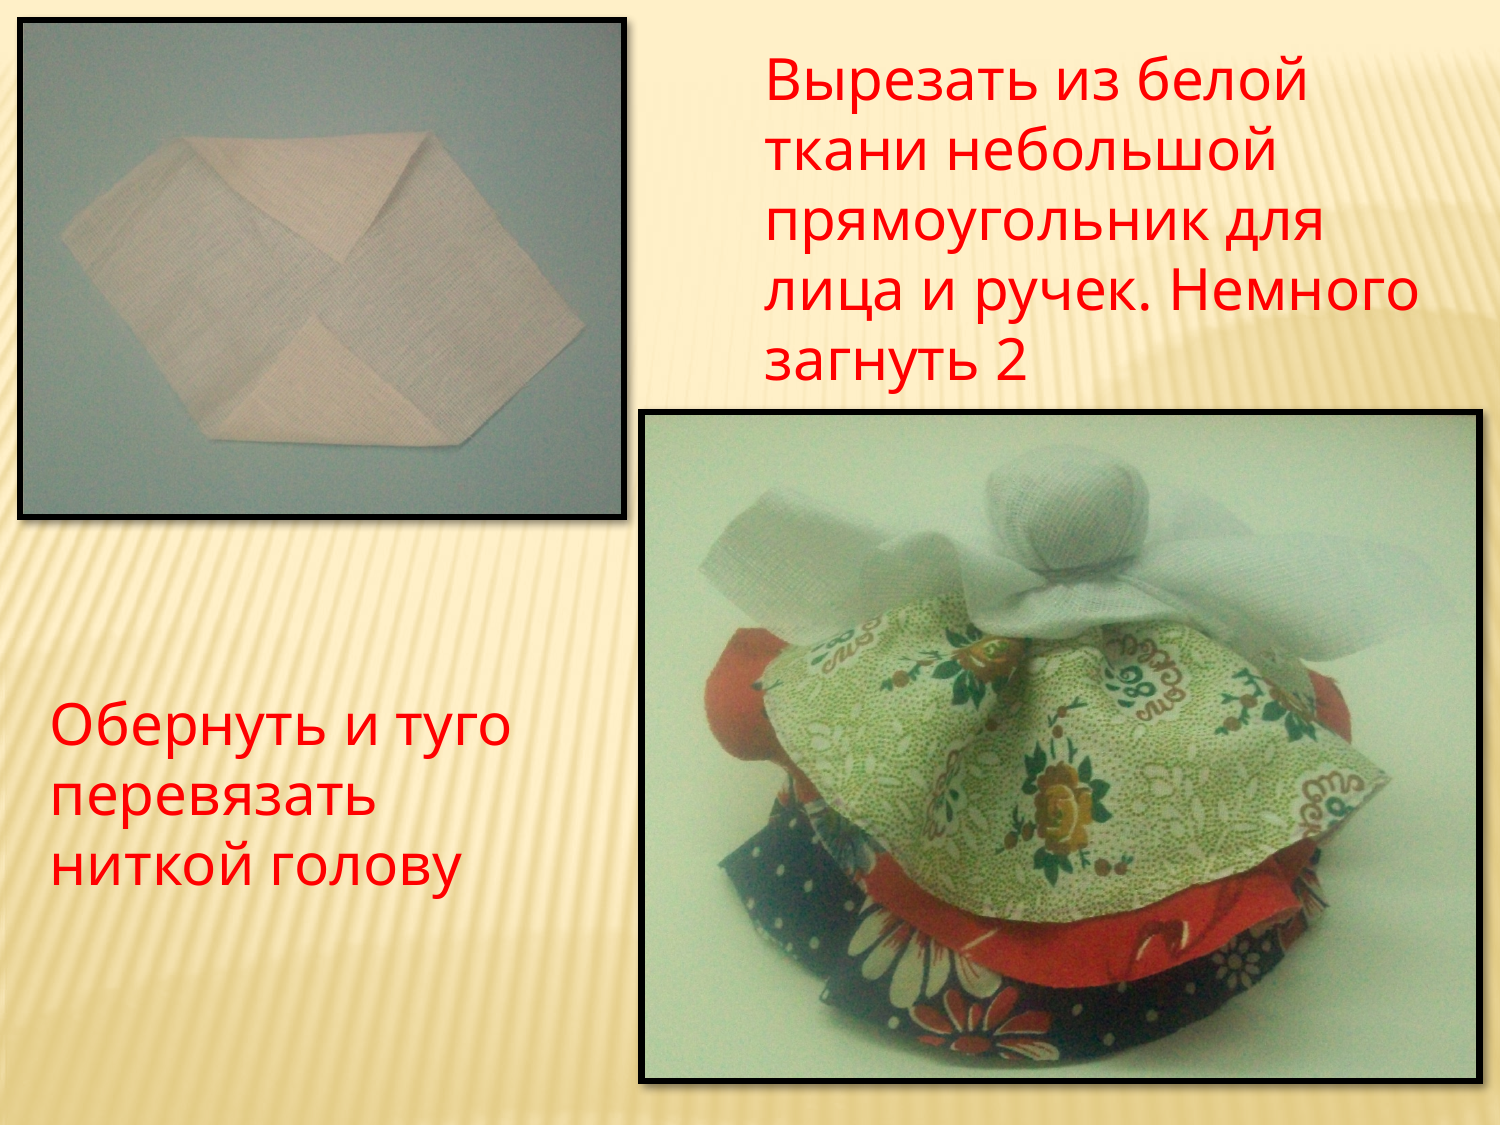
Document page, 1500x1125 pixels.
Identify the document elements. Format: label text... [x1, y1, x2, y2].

picture [644, 414, 1477, 1079]
text_box Вырезать из белой ткани небольшой прямоугольник для лица и ручек. Немного загнуть 2 противоположных угла прямоугольника. [750, 35, 1465, 407]
picture [23, 23, 622, 515]
text_box Обернуть и туго перевязать ниткой голову [35, 679, 610, 905]
